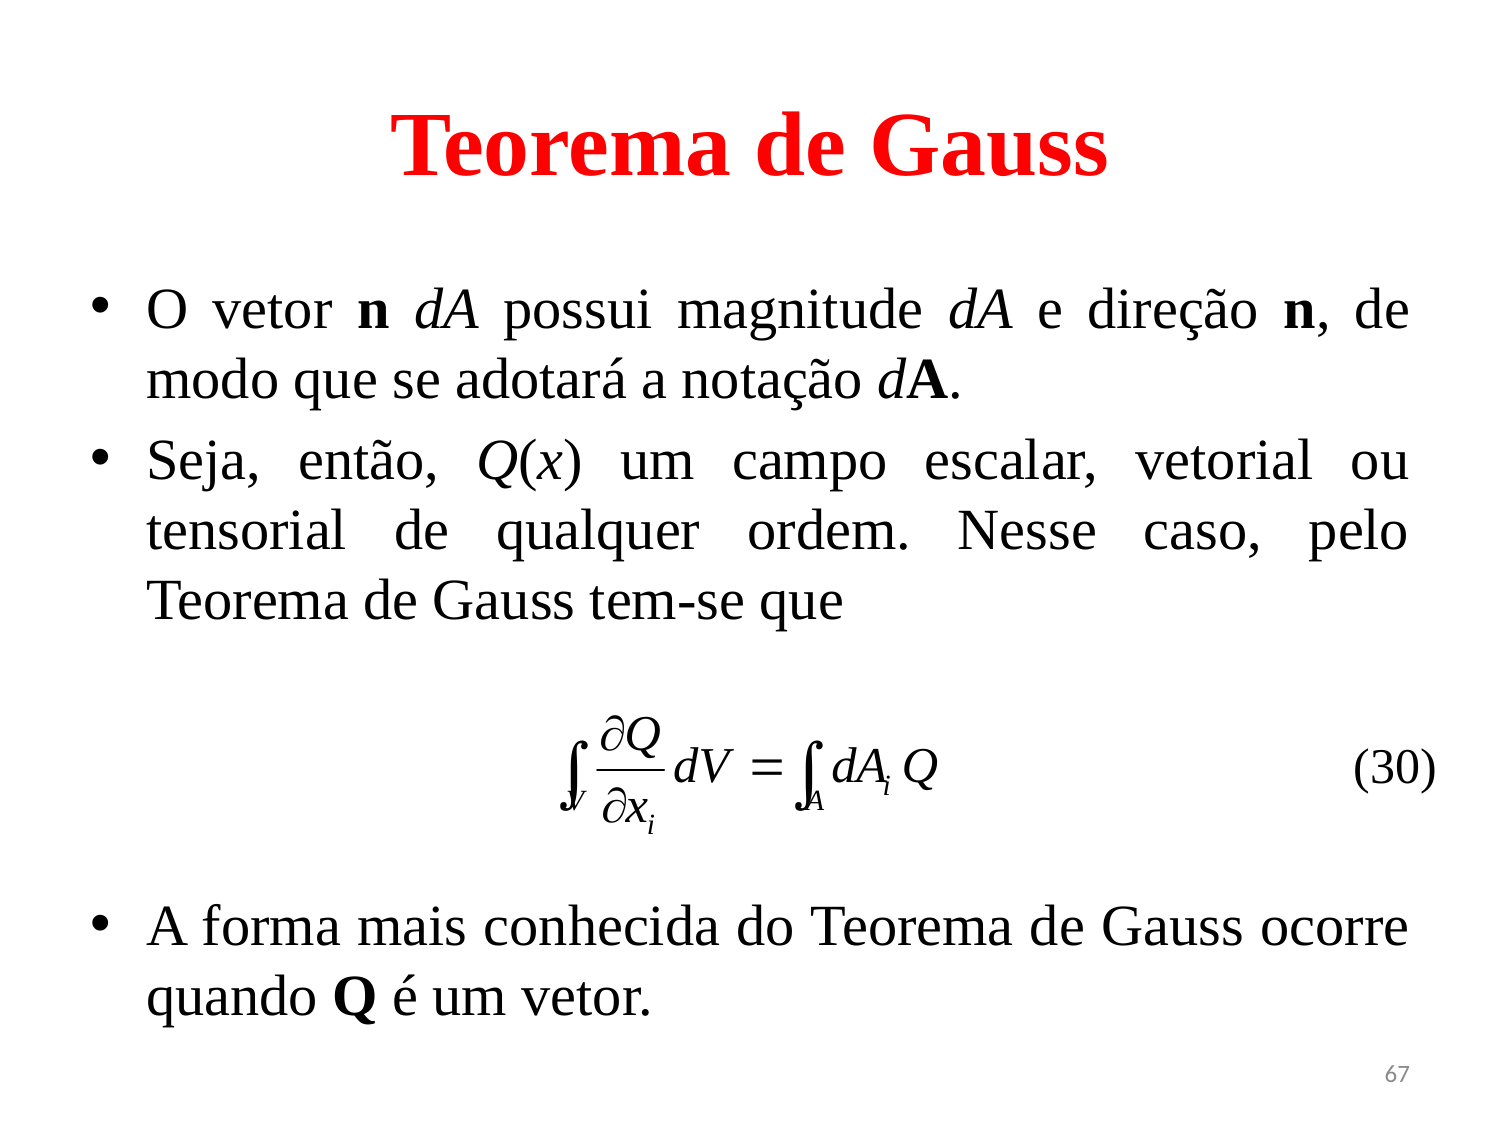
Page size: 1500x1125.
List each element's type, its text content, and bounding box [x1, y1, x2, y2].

text_box (30) [1339, 726, 1453, 802]
list O vetor n dA possui magnitude dA e direção n, de modo que se adotará a notação dA. Seja, então, Q(x) um campo escalar, vetorial ou tensorial de qualquer ordem. Nesse caso, pelo Teorema de Gauss tem-se que A forma mais conhecida do Teorema de Gauss ocorre quando Q é um vetor. [75, 262, 1425, 1067]
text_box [543, 702, 950, 846]
slide_number 67 [1074, 1042, 1425, 1103]
title Teorema de Gauss [75, 45, 1425, 233]
